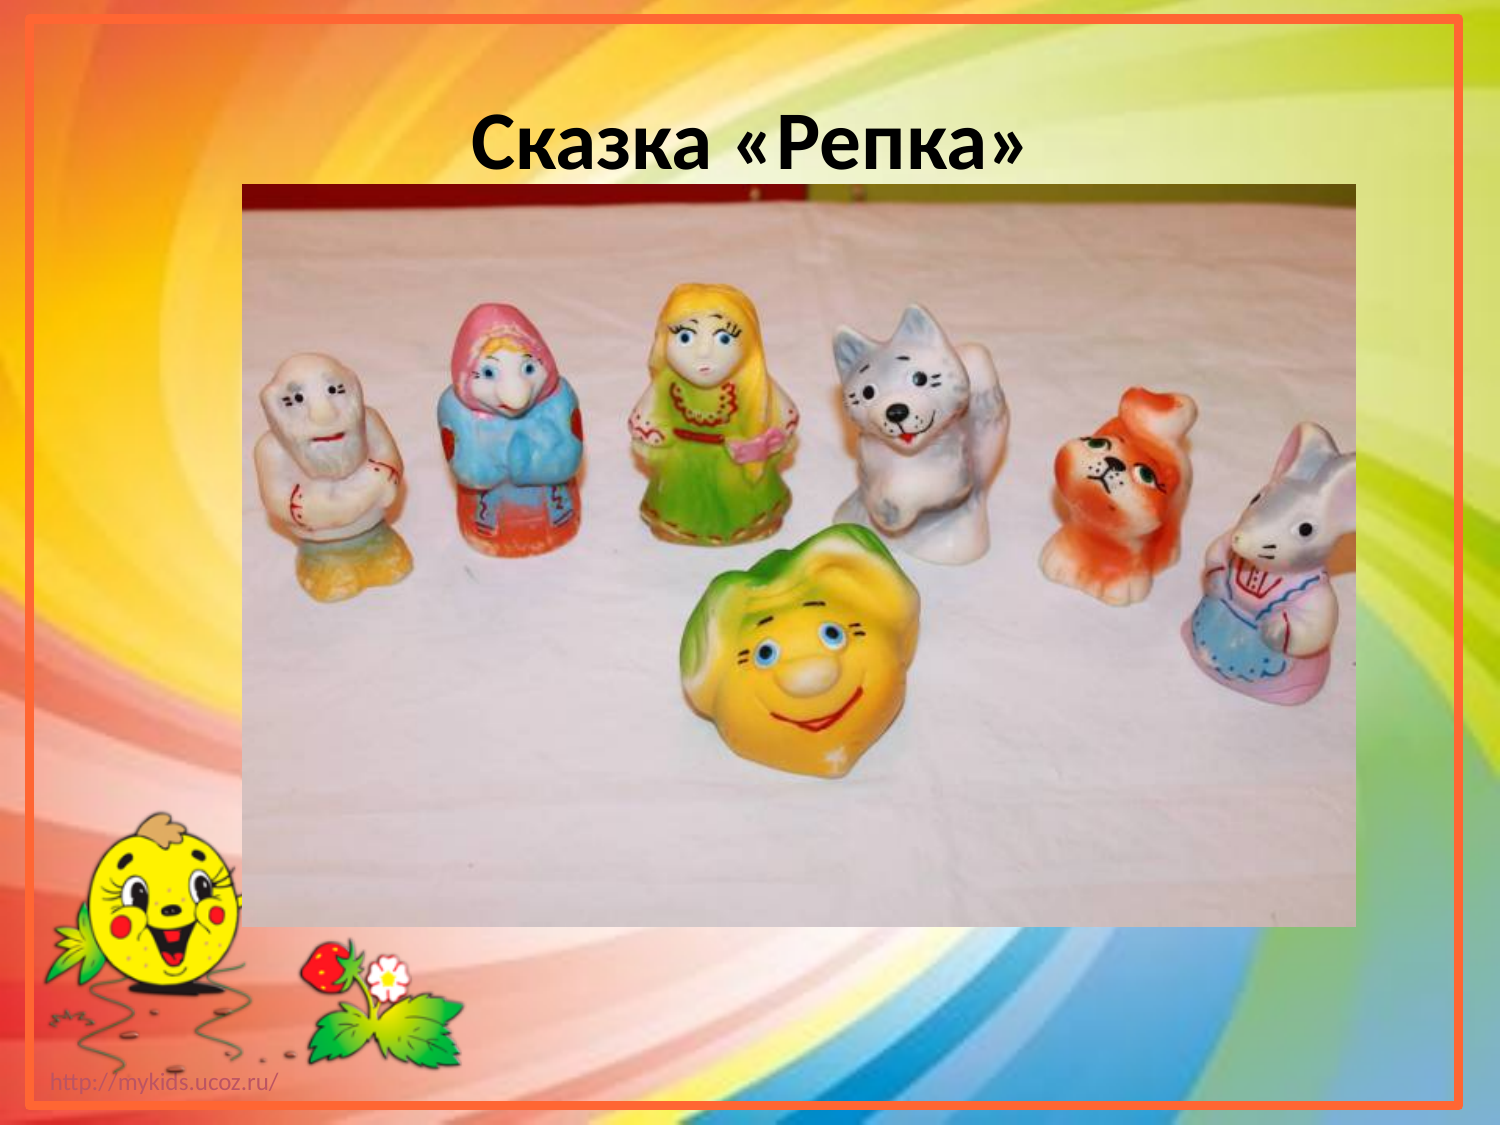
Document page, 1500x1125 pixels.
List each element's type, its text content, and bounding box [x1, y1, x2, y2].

picture [34, 24, 1454, 1101]
picture [0, 0, 1500, 1125]
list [241, 184, 1357, 928]
title Сказка «Репка» [76, 42, 1428, 231]
